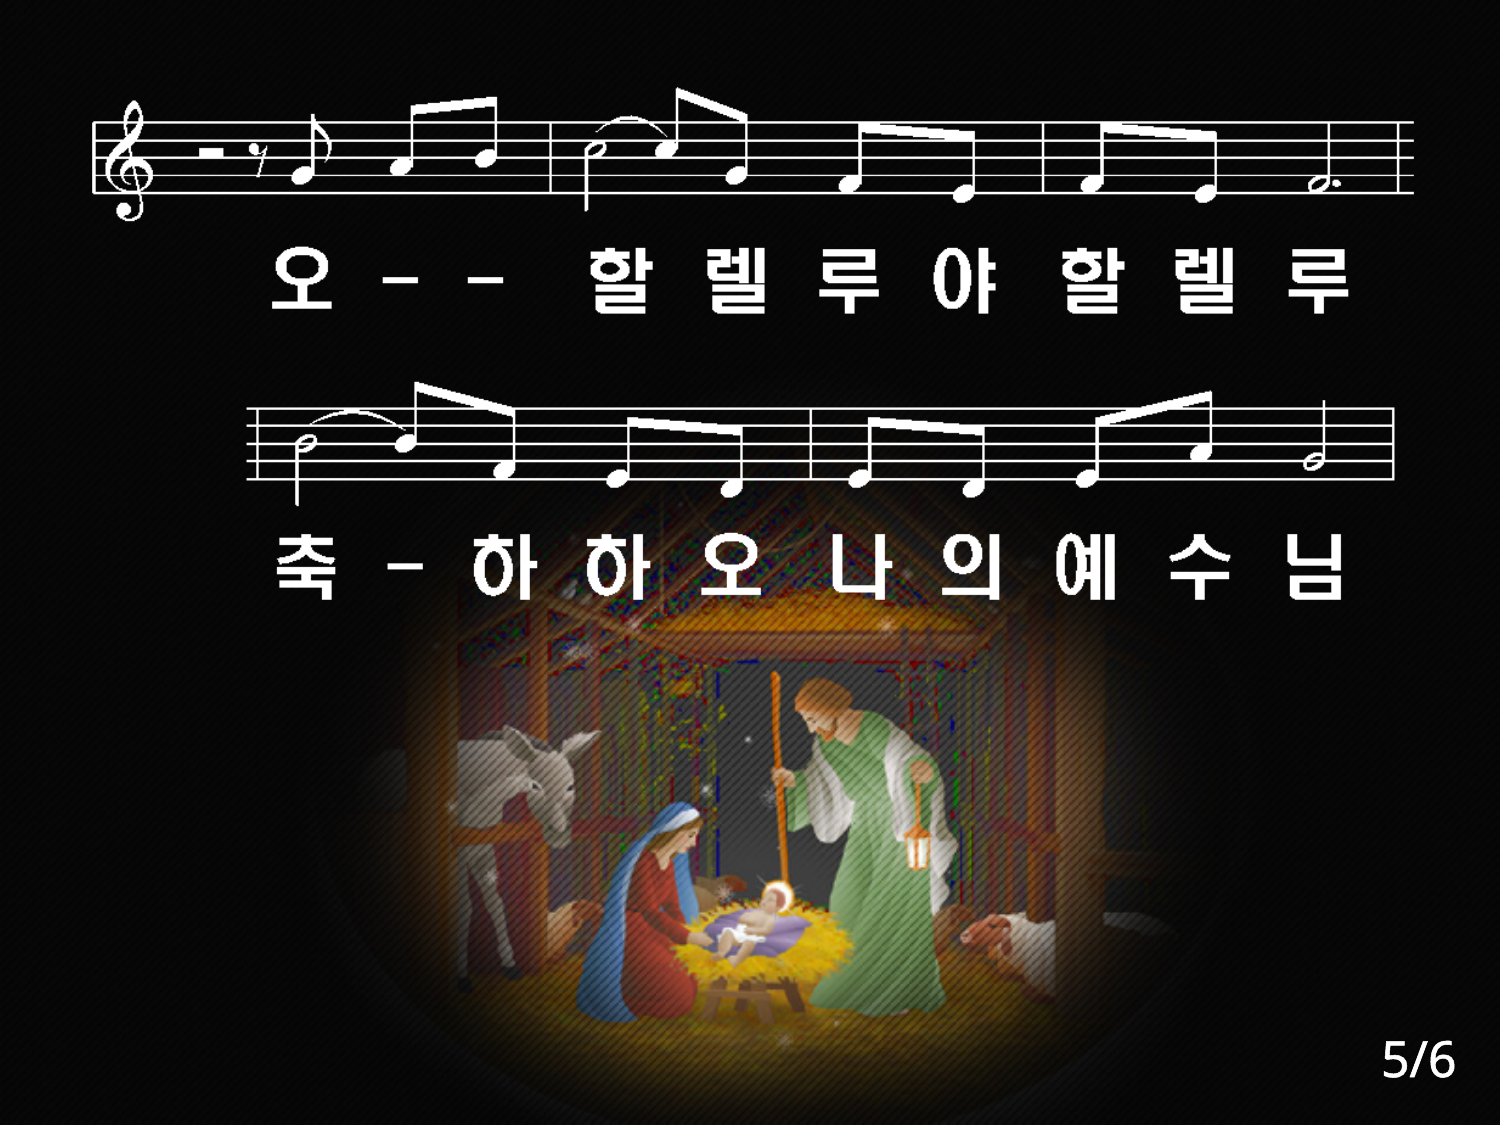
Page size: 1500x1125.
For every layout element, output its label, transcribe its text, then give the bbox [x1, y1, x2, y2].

picture [0, 0, 1500, 1125]
text_box 5/6 [1365, 1019, 1472, 1095]
